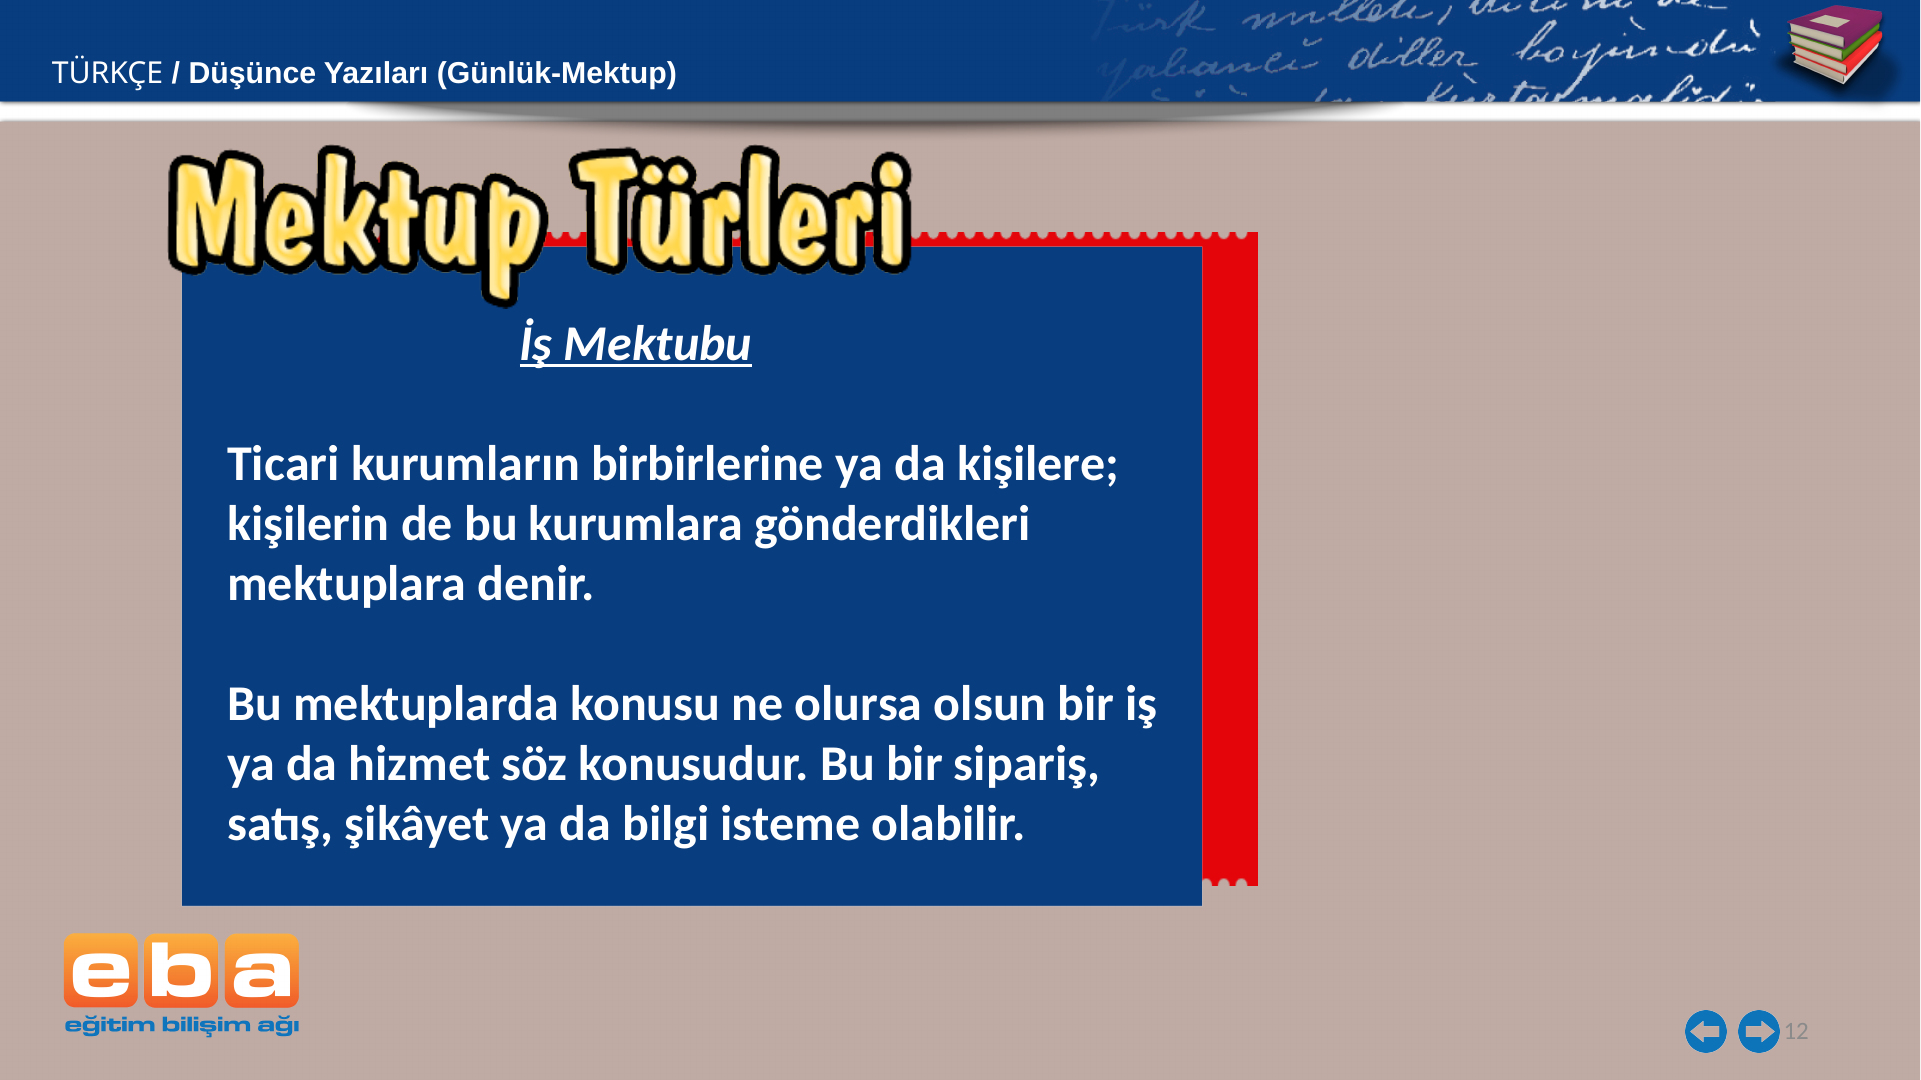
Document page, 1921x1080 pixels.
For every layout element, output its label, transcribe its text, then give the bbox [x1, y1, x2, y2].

text_box TÜRKÇE / Düşünce Yazıları (Günlük-Mektup) [37, 39, 1888, 117]
picture [0, 0, 1921, 1080]
slide_number 12 [1376, 1000, 1824, 1059]
